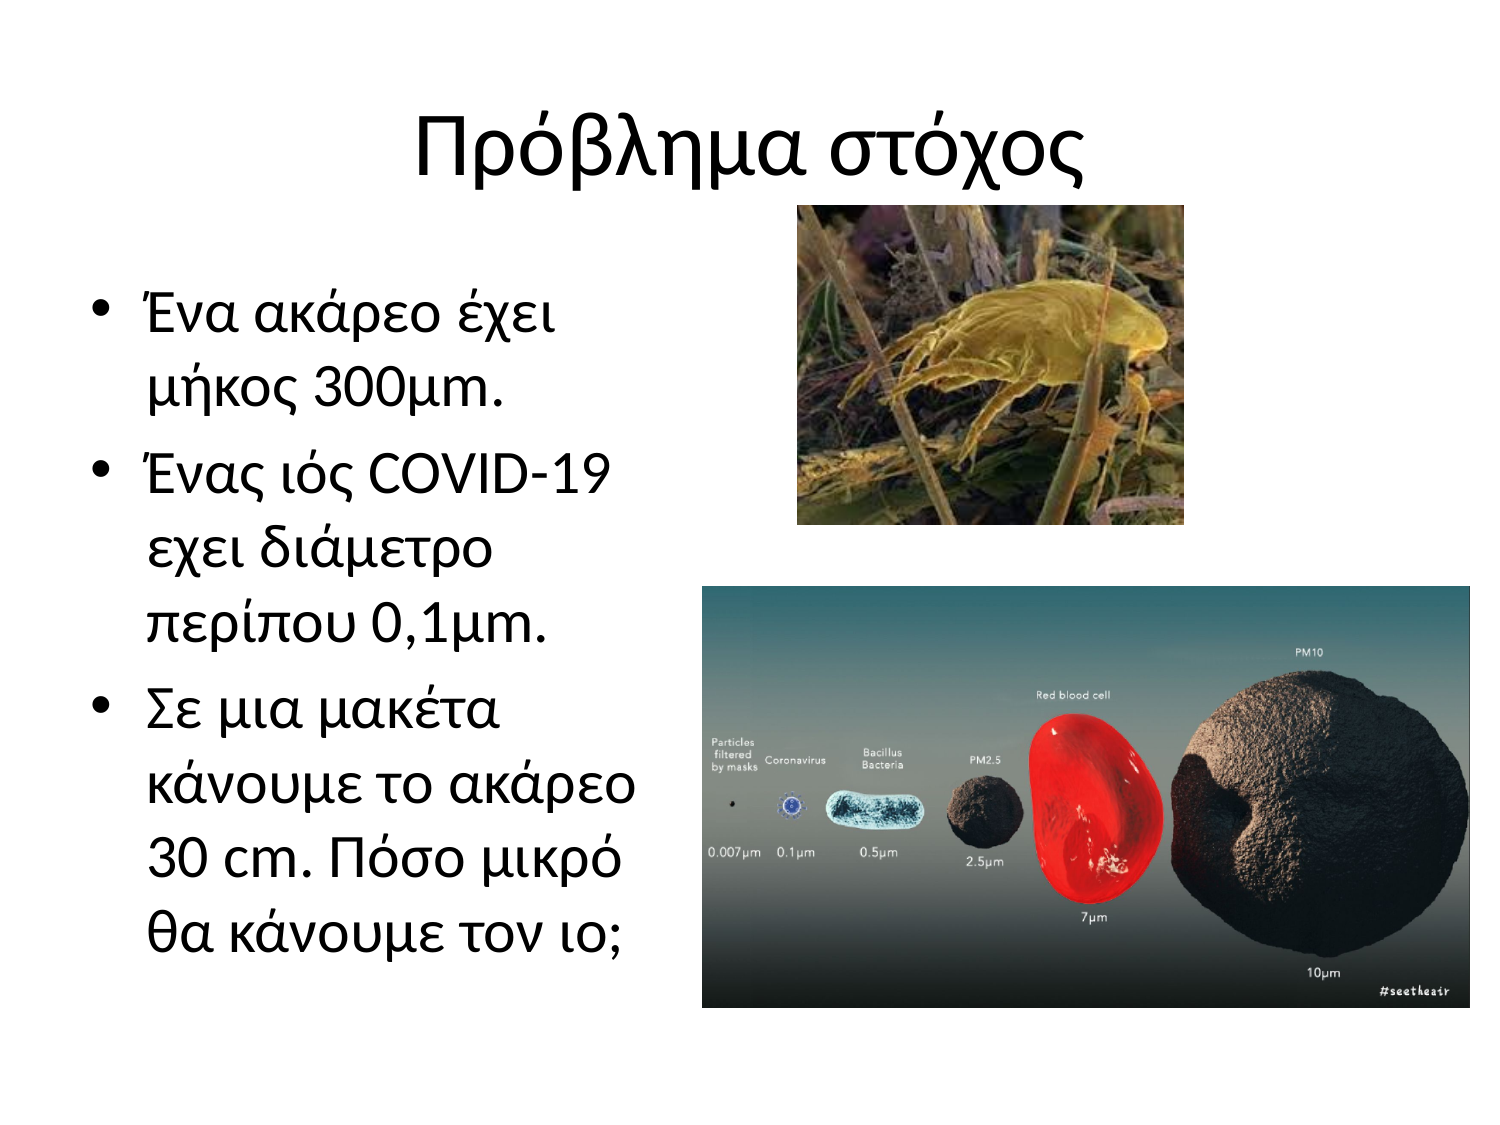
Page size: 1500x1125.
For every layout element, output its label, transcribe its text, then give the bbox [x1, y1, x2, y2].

picture [796, 205, 1184, 525]
list Ένα ακάρεο έχει μήκος 300μm. Ένας ιός COVID-19 εχει διάμετρο περίπου 0,1μm. Σε μια μακέτα κάνουμε το ακάρεο 30 cm. Πόσο μικρό θα κάνουμε τον ιο; [75, 262, 656, 1005]
picture [702, 585, 1470, 1008]
title Πρόβλημα στόχος [75, 45, 1425, 233]
